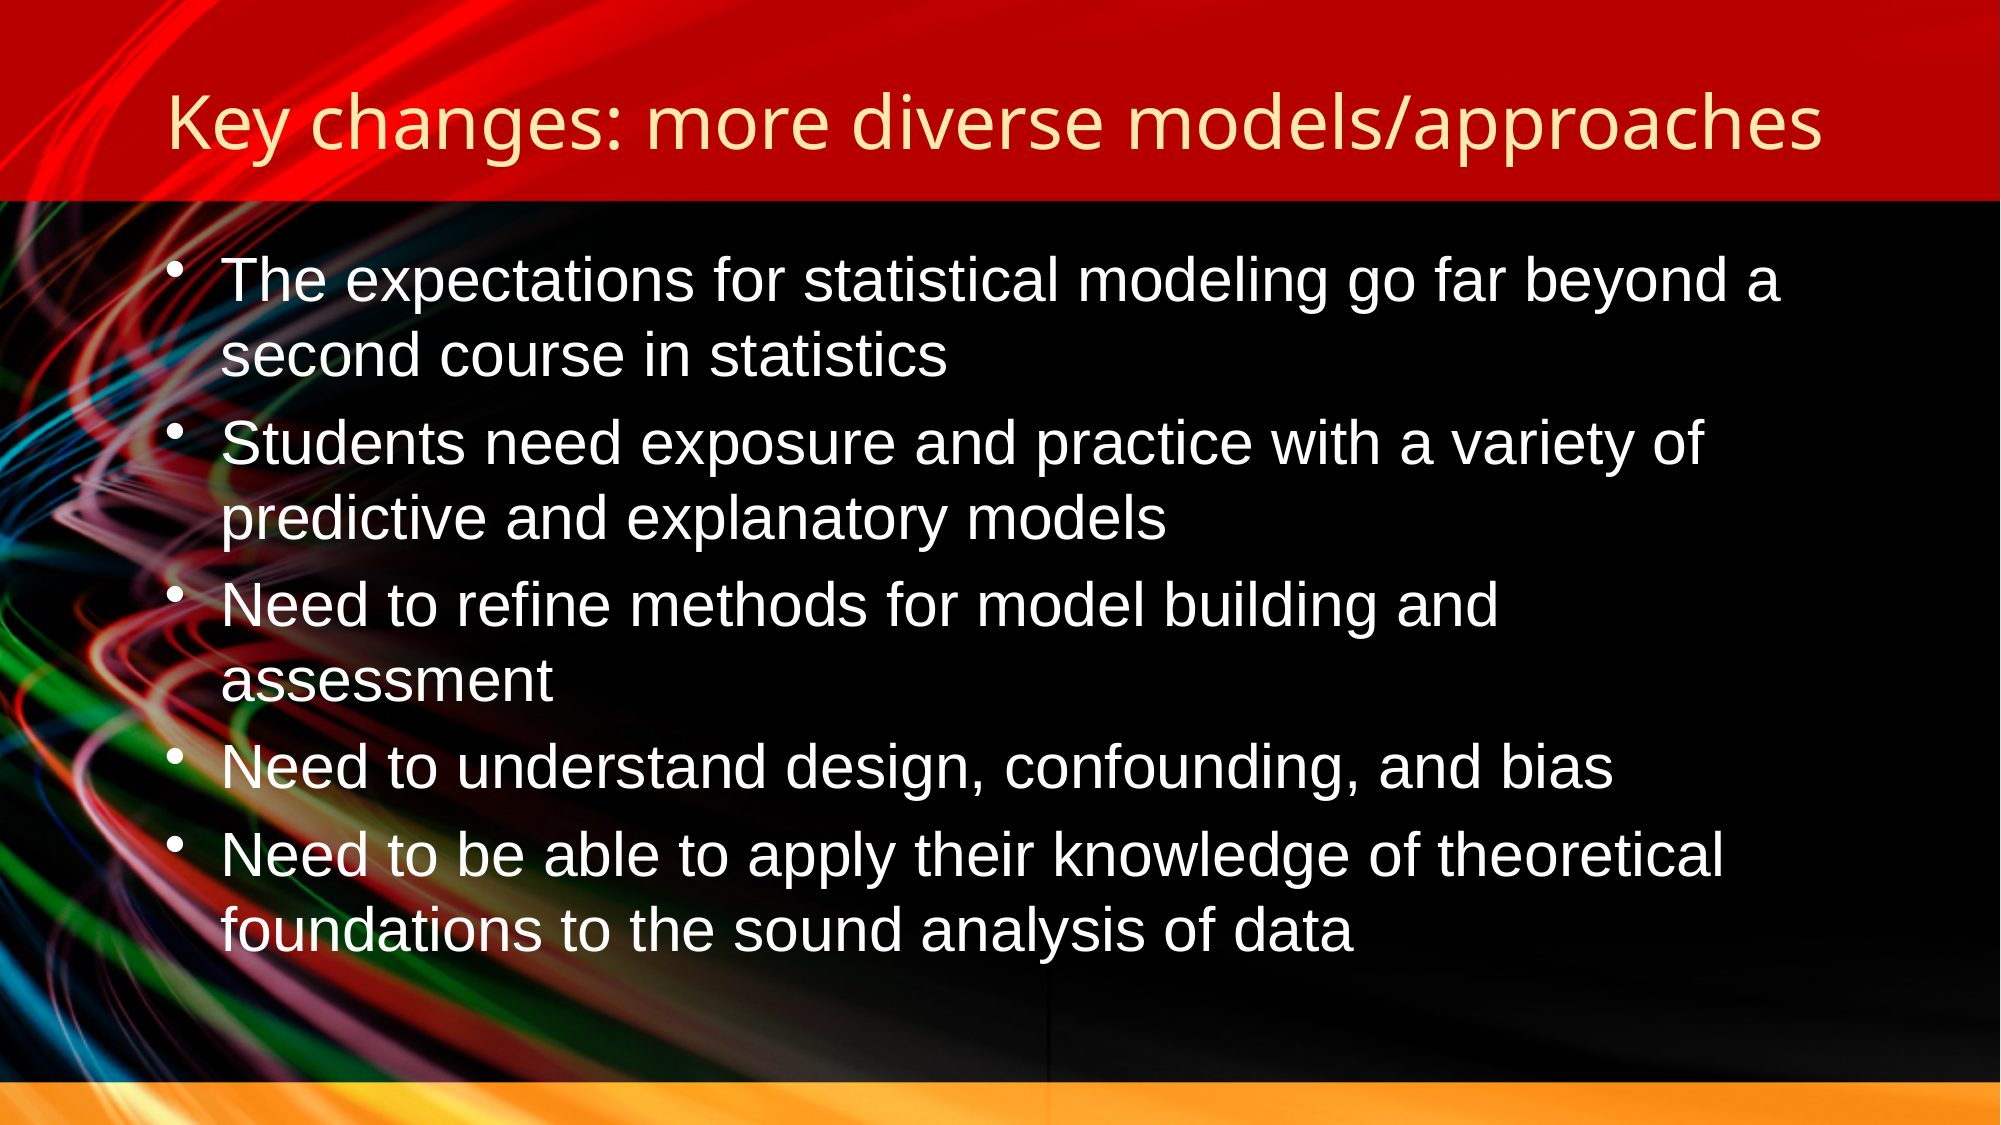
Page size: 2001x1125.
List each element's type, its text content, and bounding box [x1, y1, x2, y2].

title Key changes: more diverse models/approaches [150, 54, 1851, 185]
list The expectations for statistical modeling go far beyond a second course in statistics Students need exposure and practice with a variety of predictive and explanatory models Need to refine methods for model building and assessment Need to understand design, confounding, and bias Need to be able to apply their knowledge of theoretical foundations to the sound analysis of data [149, 231, 1851, 1012]
picture [0, 0, 2001, 1125]
